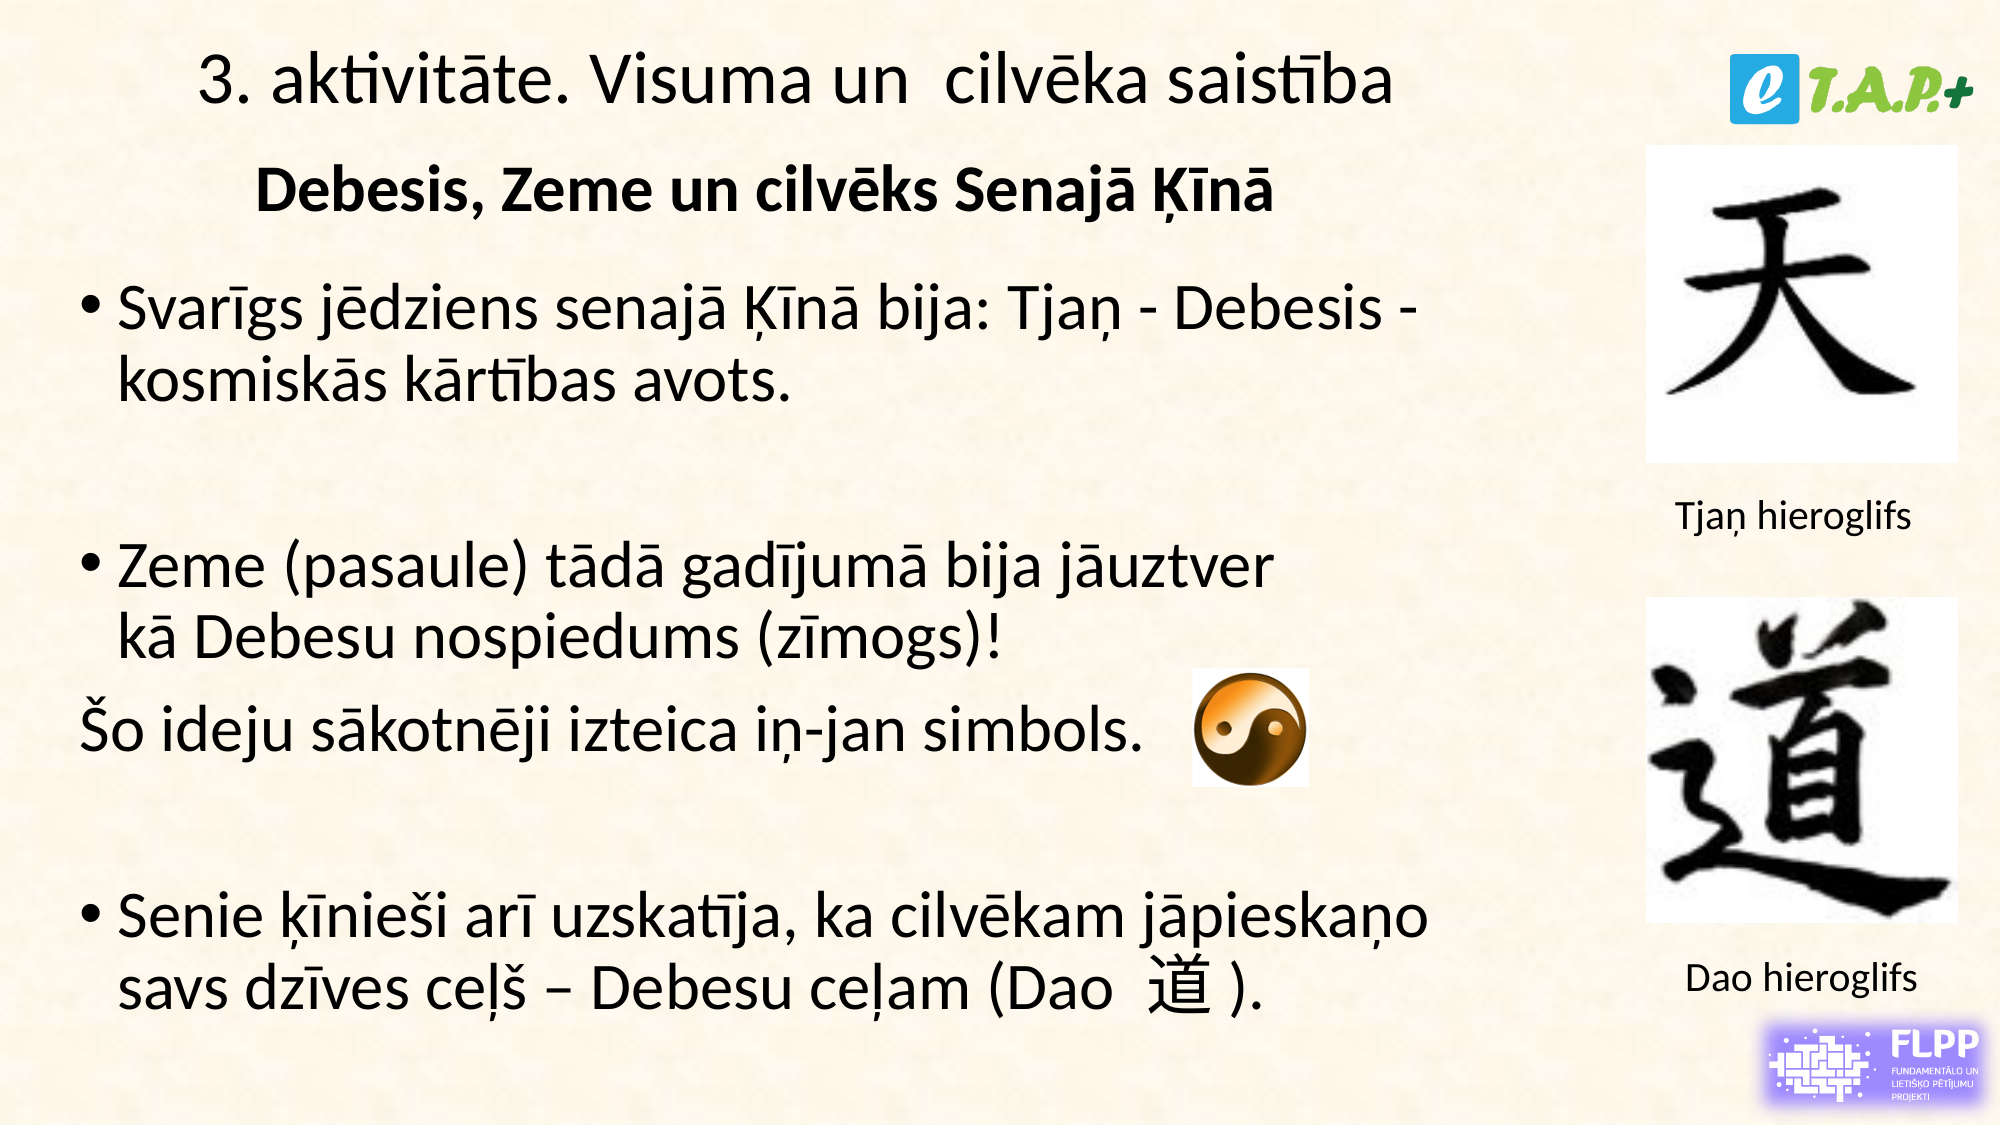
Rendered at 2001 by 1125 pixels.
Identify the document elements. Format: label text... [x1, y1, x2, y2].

text_box Dao hieroglifs [1646, 942, 1958, 1008]
title Morālie pretstati un morāli neitrāli pretstati [1767, 1027, 1980, 1103]
list Svarīgs jēdziens senajā Ķīnā bija: Tjaņ - Debesis - kosmiskās kārtības avots. Zeme (pasaule) tādā gadījumā bija jāuztver kā Debesu nospiedums (zīmogs)! Šo ideju sākotnēji izteica iņ-jan simbols. Senie ķīnieši arī uzskatīja, ka cilvēkam jāpieskaņo savs dzīves ceļš – Debesu ceļam (Dao 道). [64, 264, 1569, 1040]
text_box 3. aktivitāte. Visuma un cilvēka saistība [64, 20, 1528, 126]
picture [1646, 597, 1958, 923]
picture [1646, 25, 2001, 463]
text_box Debesis, Zeme un cilvēks Senajā Ķīnā [240, 133, 1505, 247]
picture [1773, 1033, 1975, 1097]
text_box Tjaņ hieroglifs [1645, 480, 1942, 546]
picture [1192, 668, 1309, 787]
